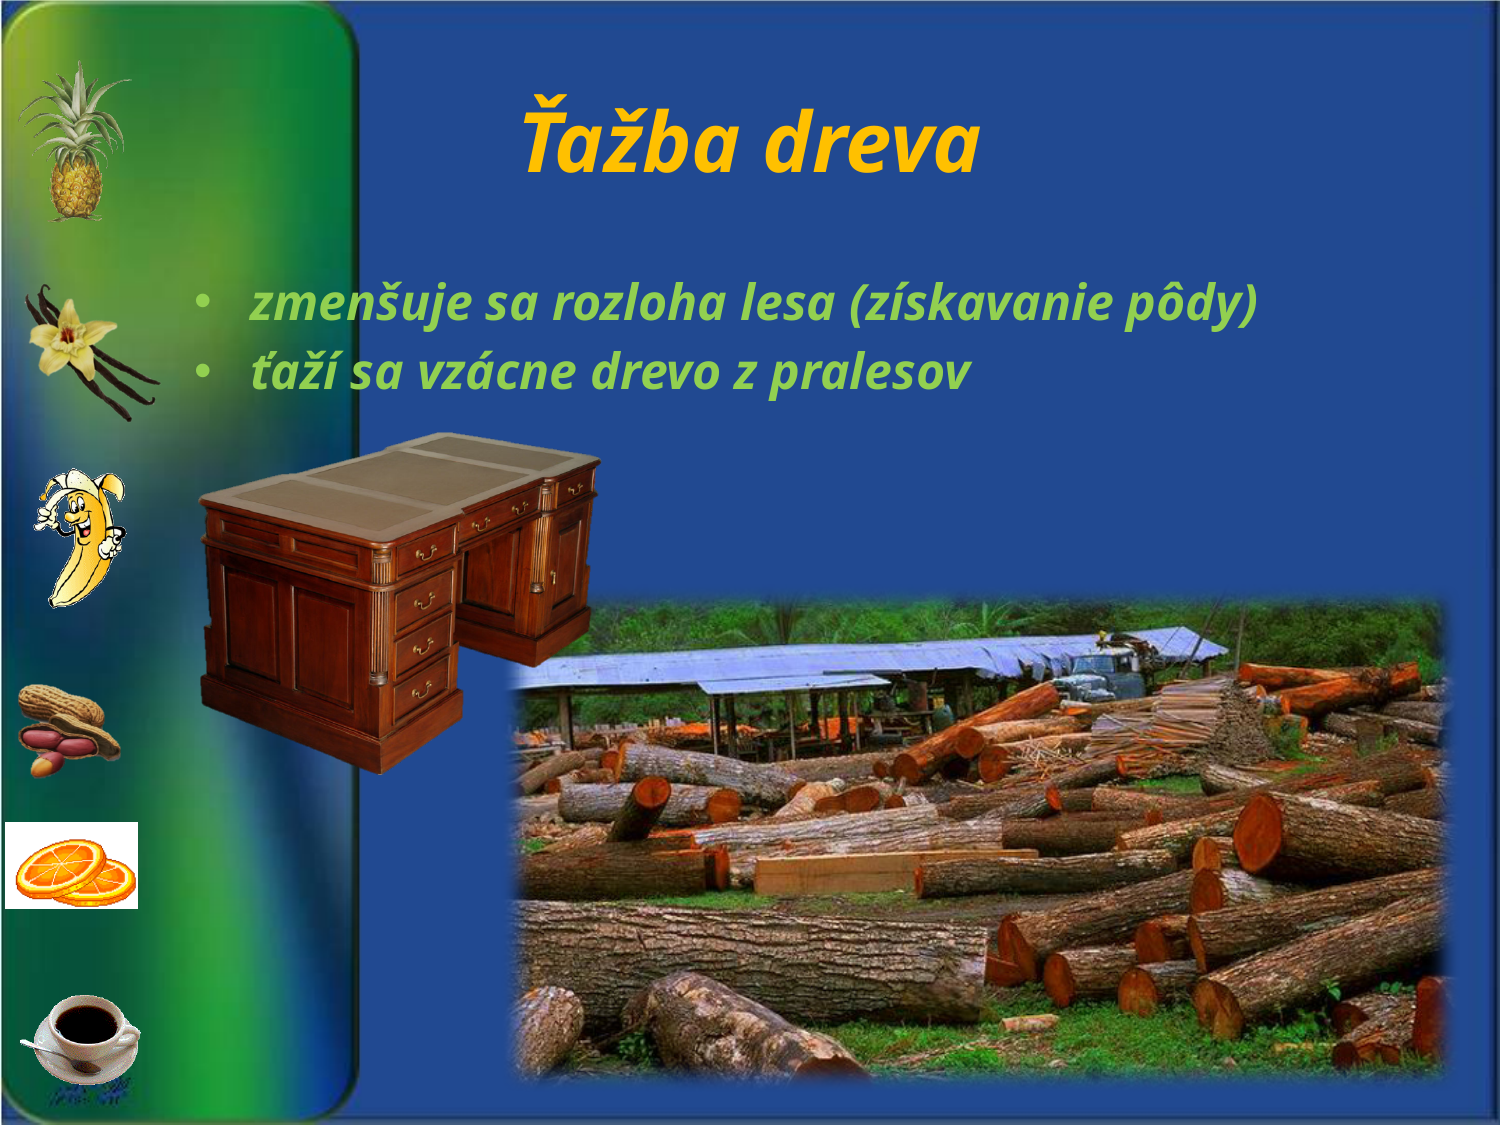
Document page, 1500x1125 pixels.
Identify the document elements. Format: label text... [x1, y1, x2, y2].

list zmenšuje sa rozloha lesa (získavanie pôdy) ťaží sa vzácne drevo z pralesov [179, 262, 1425, 1005]
picture [0, 0, 1500, 1125]
title Ťažba dreva [144, 45, 1425, 233]
